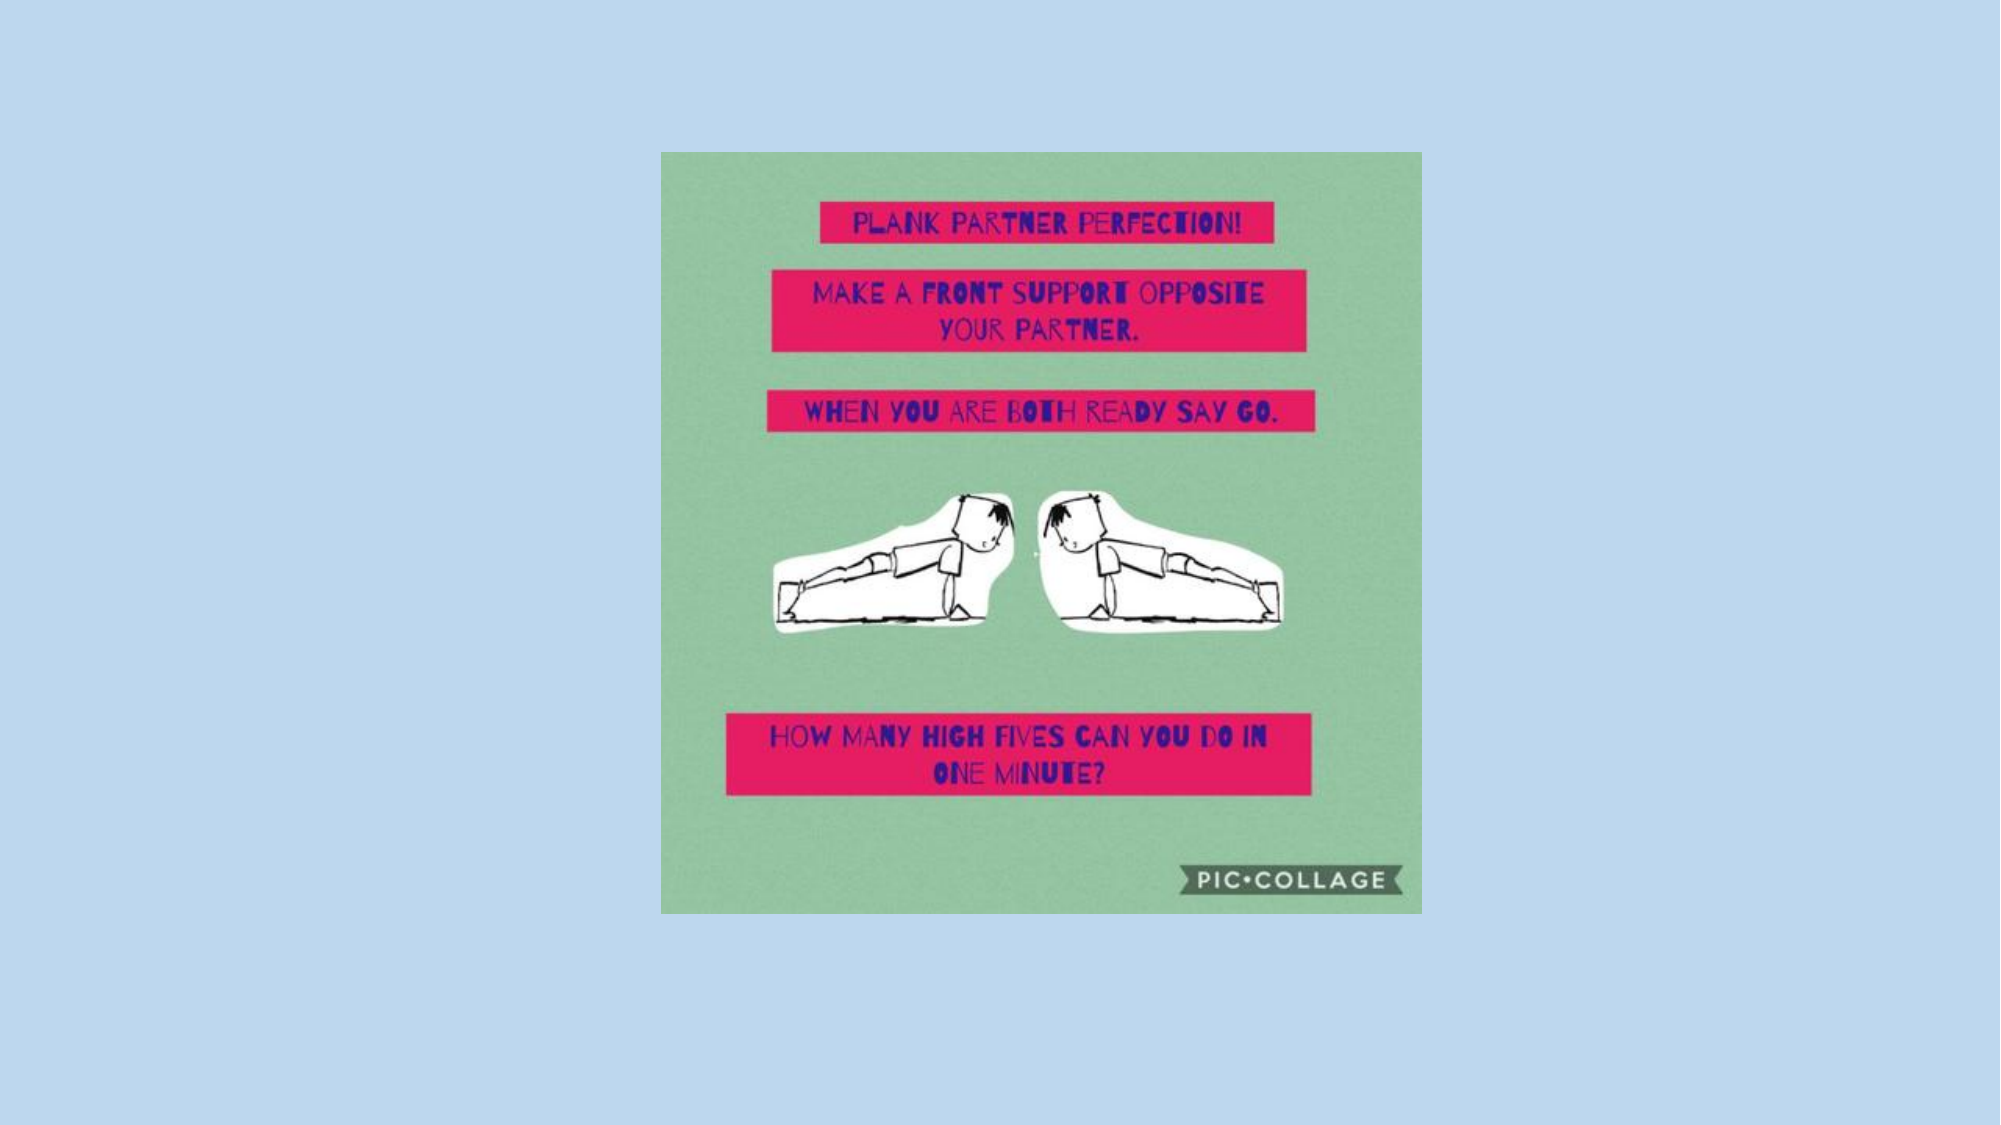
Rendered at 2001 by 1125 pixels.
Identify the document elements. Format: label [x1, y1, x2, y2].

picture [661, 152, 1423, 914]
